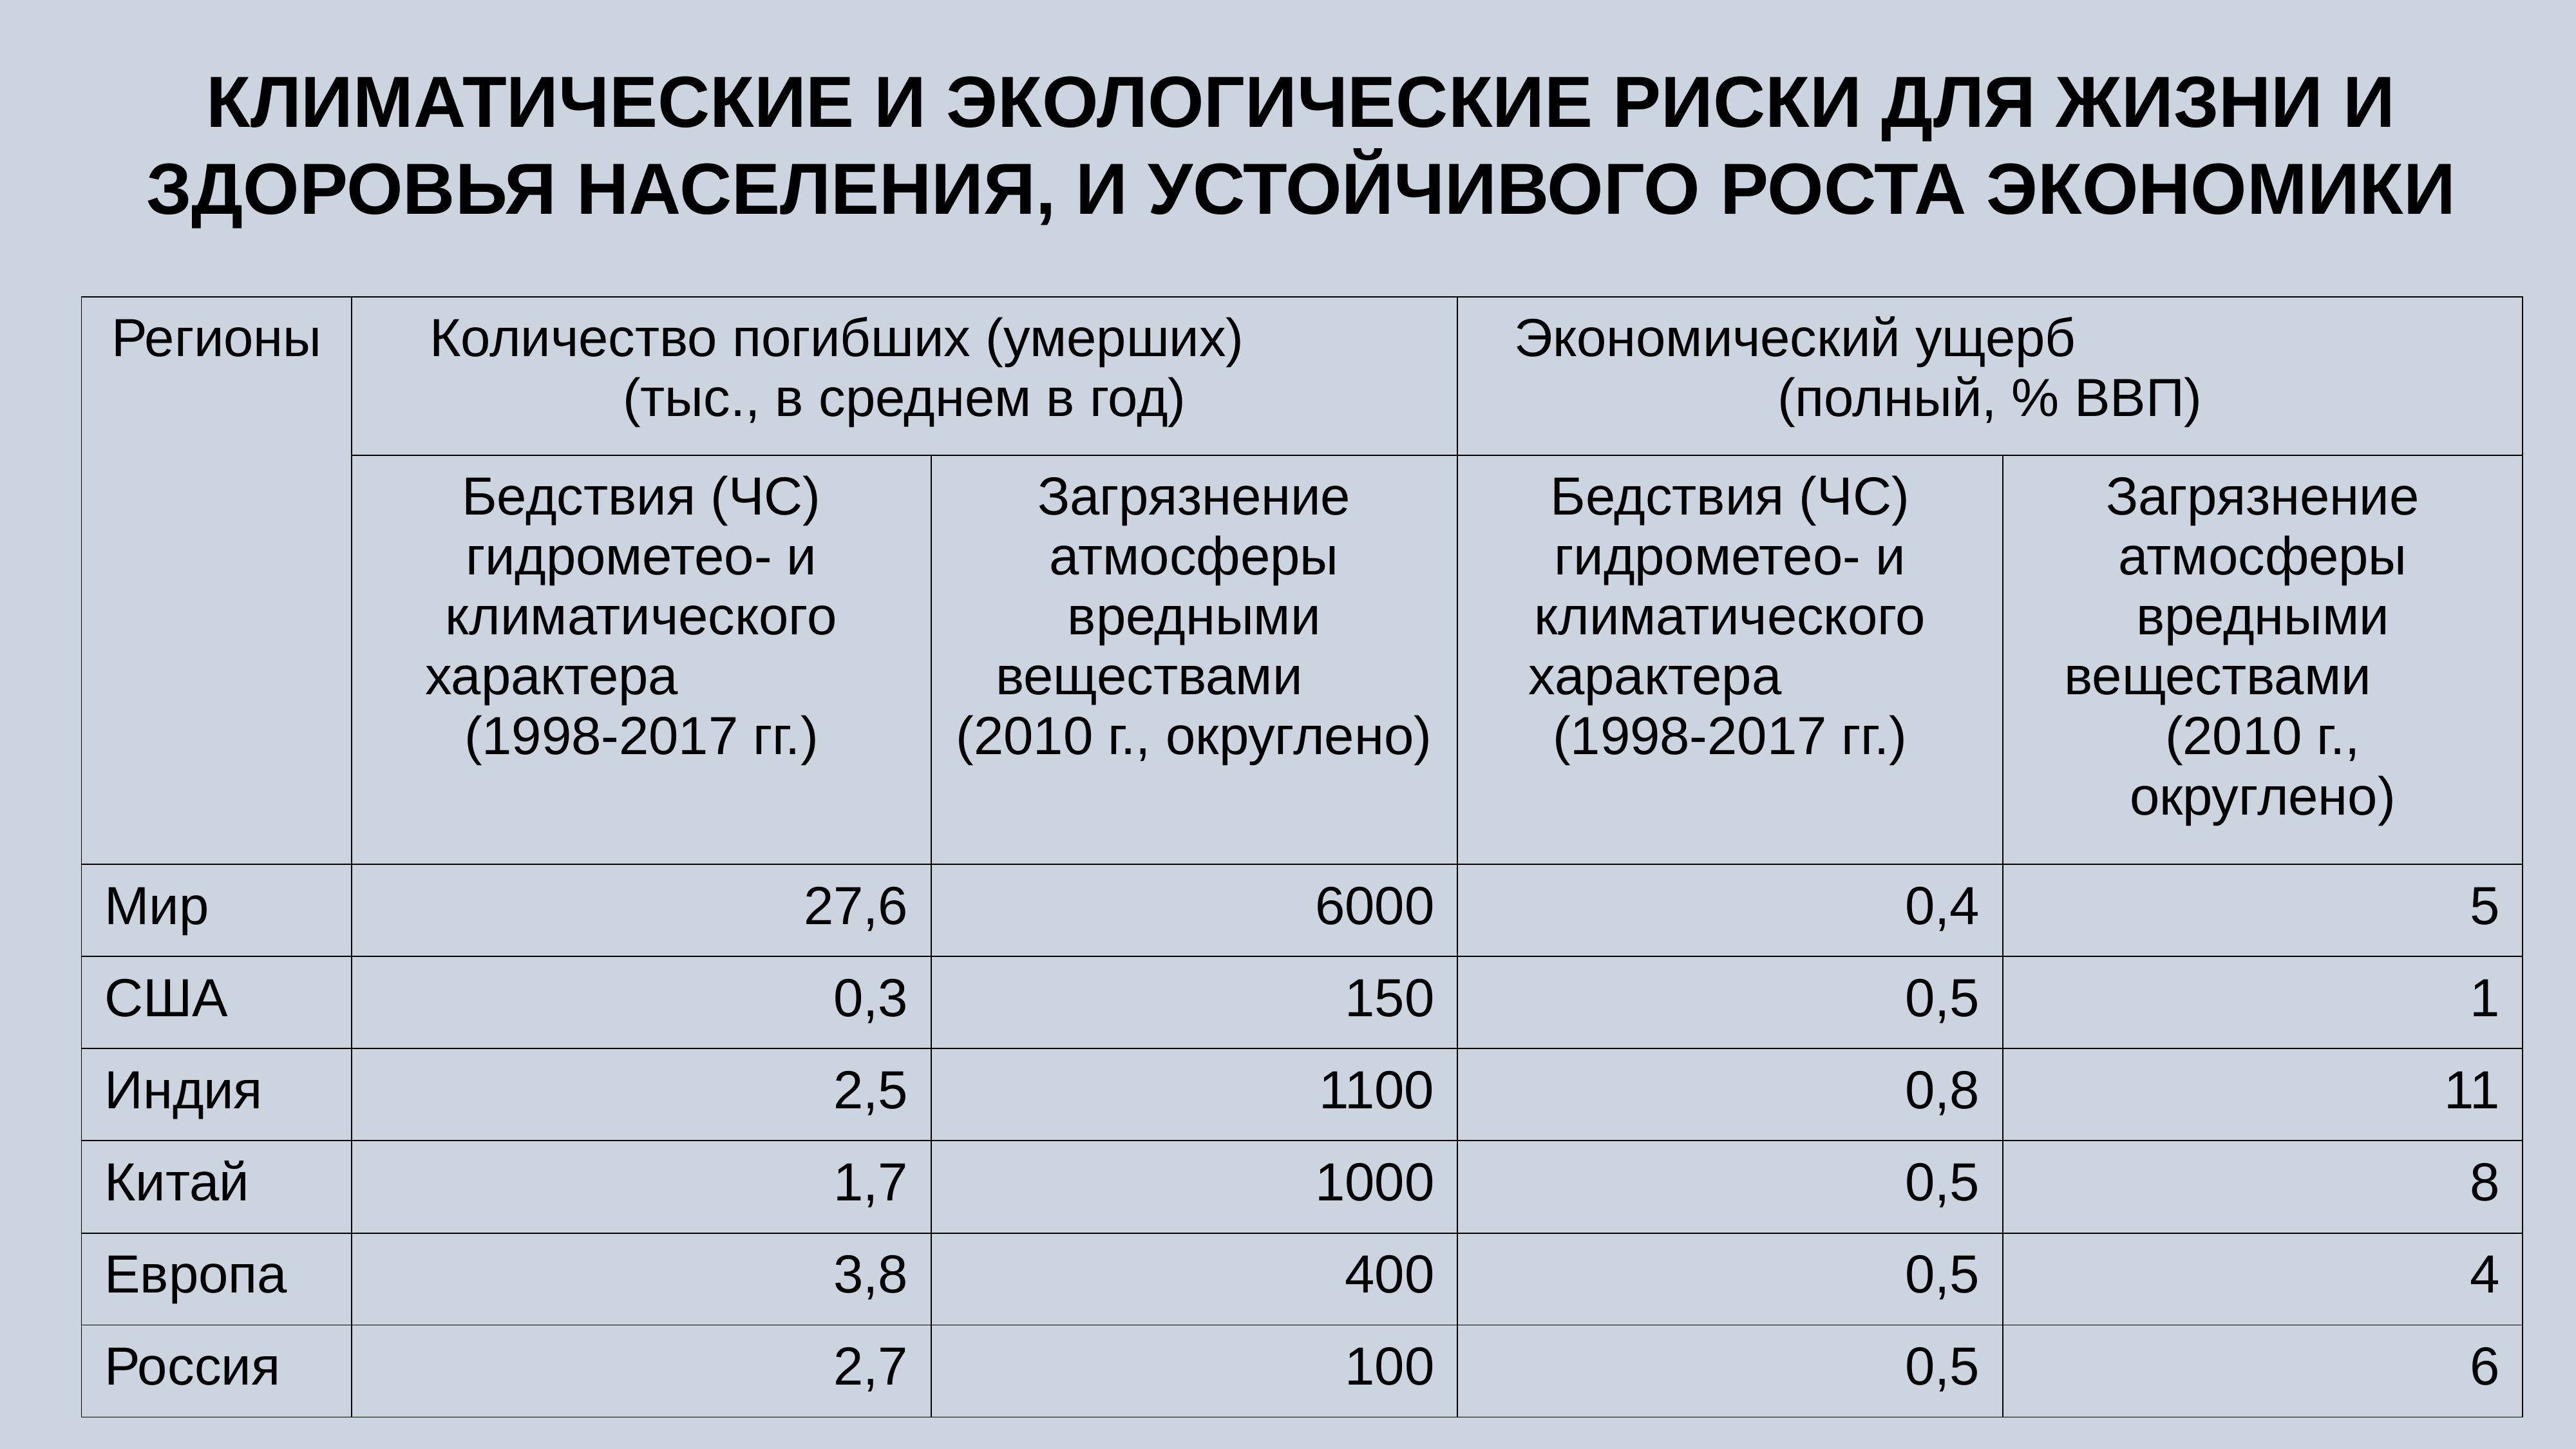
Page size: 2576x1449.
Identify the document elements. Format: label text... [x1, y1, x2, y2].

table_cell 11 [2003, 1049, 2522, 1140]
table_cell 0,5 [1458, 1234, 2002, 1325]
table_cell 0,5 [1458, 1141, 2002, 1233]
table_cell 1000 [932, 1141, 1457, 1233]
title КЛИМАТИЧЕСКИЕ И ЭКОЛОГИЧЕСКИЕ РИСКИ ДЛЯ ЖИЗНИ И ЗДОРОВЬЯ НАСЕЛЕНИЯ, И УСТОЙЧИВОГО РОСТА ЭКОНОМИКИ [109, 54, 2494, 296]
table_cell Европа [82, 1234, 351, 1325]
table_cell Мир [82, 865, 351, 956]
table_cell Бедствия (ЧС) гидрометео- и климатического характера (1998-2017 гг.) [1458, 456, 2002, 864]
table_cell 150 [932, 957, 1457, 1048]
table_cell 400 [932, 1234, 1457, 1325]
table_cell 0,4 [1458, 865, 2002, 956]
table_cell 6 [2003, 1325, 2522, 1417]
table_cell 4 [2003, 1234, 2522, 1325]
table_cell 100 [932, 1325, 1457, 1417]
table_cell 8 [2003, 1141, 2522, 1233]
table_header Экономический ущерб (полный, % ВВП) [1458, 298, 2522, 455]
table_cell 0,5 [1458, 1325, 2002, 1417]
table_cell 5 [2003, 865, 2522, 956]
table_cell США [82, 957, 351, 1048]
table_cell 6000 [932, 865, 1457, 956]
table_cell Загрязнение атмосферы вредными веществами (2010 г., округлено) [932, 456, 1457, 864]
table_cell Индия [82, 1049, 351, 1140]
table_cell 2,7 [352, 1325, 931, 1417]
table_cell 2,5 [352, 1049, 931, 1140]
table_cell 1,7 [352, 1141, 931, 1233]
table_cell Бедствия (ЧС) гидрометео- и климатического характера (1998-2017 гг.) [352, 456, 931, 864]
table_cell 0,8 [1458, 1049, 2002, 1140]
table_header Количество погибших (умерших) (тыс., в среднем в год) [352, 298, 1457, 455]
table_cell 0,3 [352, 957, 931, 1048]
table_cell Китай [82, 1141, 351, 1233]
table_cell Загрязнение атмосферы вредными веществами (2010 г., округлено) [2003, 456, 2522, 864]
table_cell Россия [82, 1325, 351, 1417]
table_header Регионы [82, 298, 351, 864]
table_cell 1100 [932, 1049, 1457, 1140]
table_cell 1 [2003, 957, 2522, 1048]
table_cell 0,5 [1458, 957, 2002, 1048]
table_cell 27,6 [352, 865, 931, 956]
table_cell 3,8 [352, 1234, 931, 1325]
